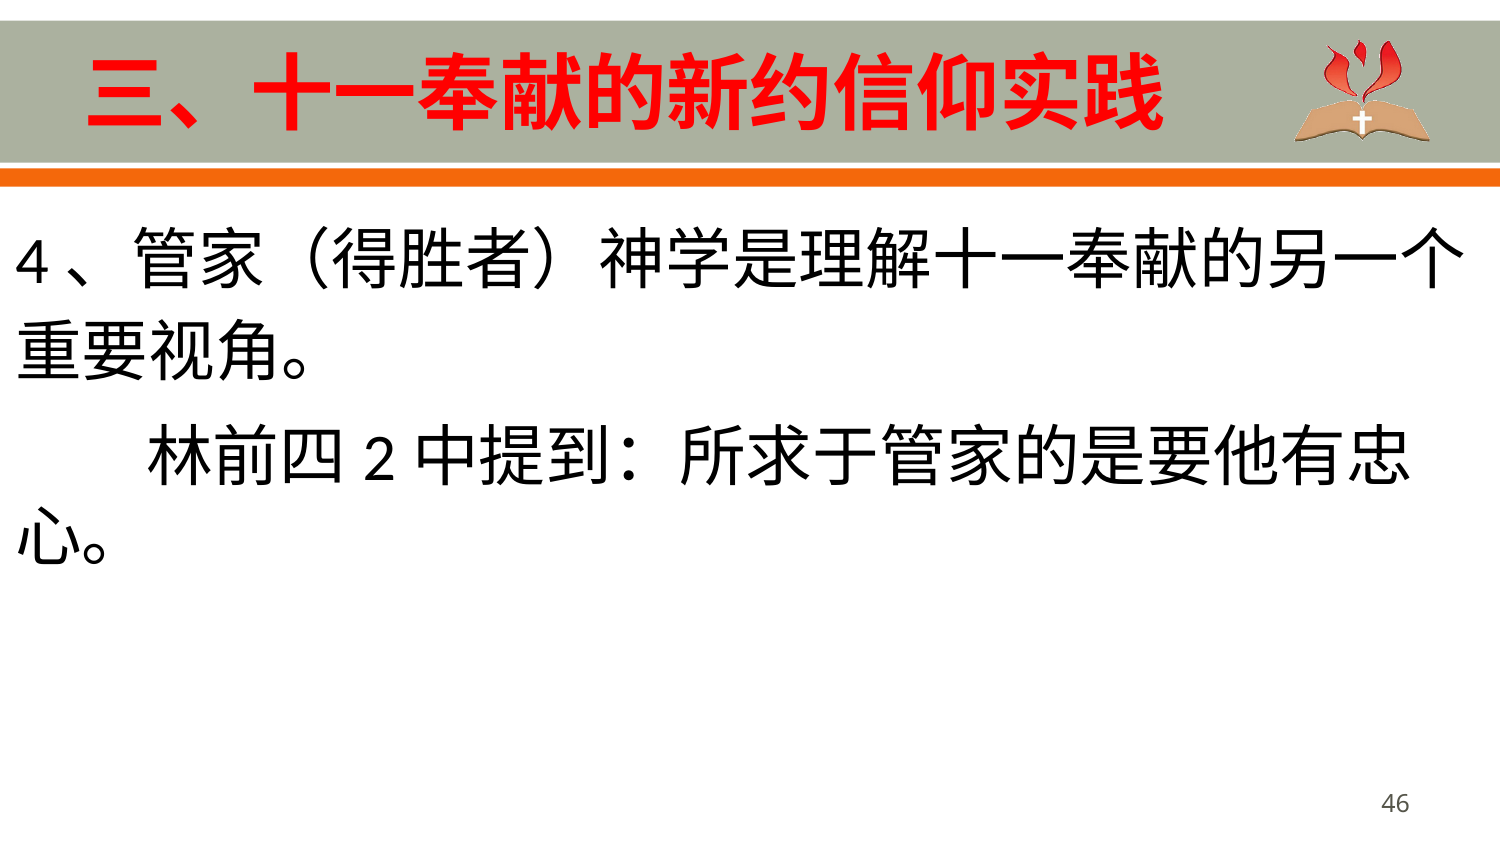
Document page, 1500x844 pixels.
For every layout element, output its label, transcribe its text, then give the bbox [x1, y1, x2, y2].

slide_number 46 [1074, 782, 1425, 827]
list 4、管家（得胜者）神学是理解十一奉献的另一个重要视角。 林前四2中提到：所求于管家的是要他有忠心。 [0, 196, 1500, 844]
title 三、十一奉献的新约信仰实践 [0, 21, 1250, 160]
picture [1289, 35, 1434, 144]
